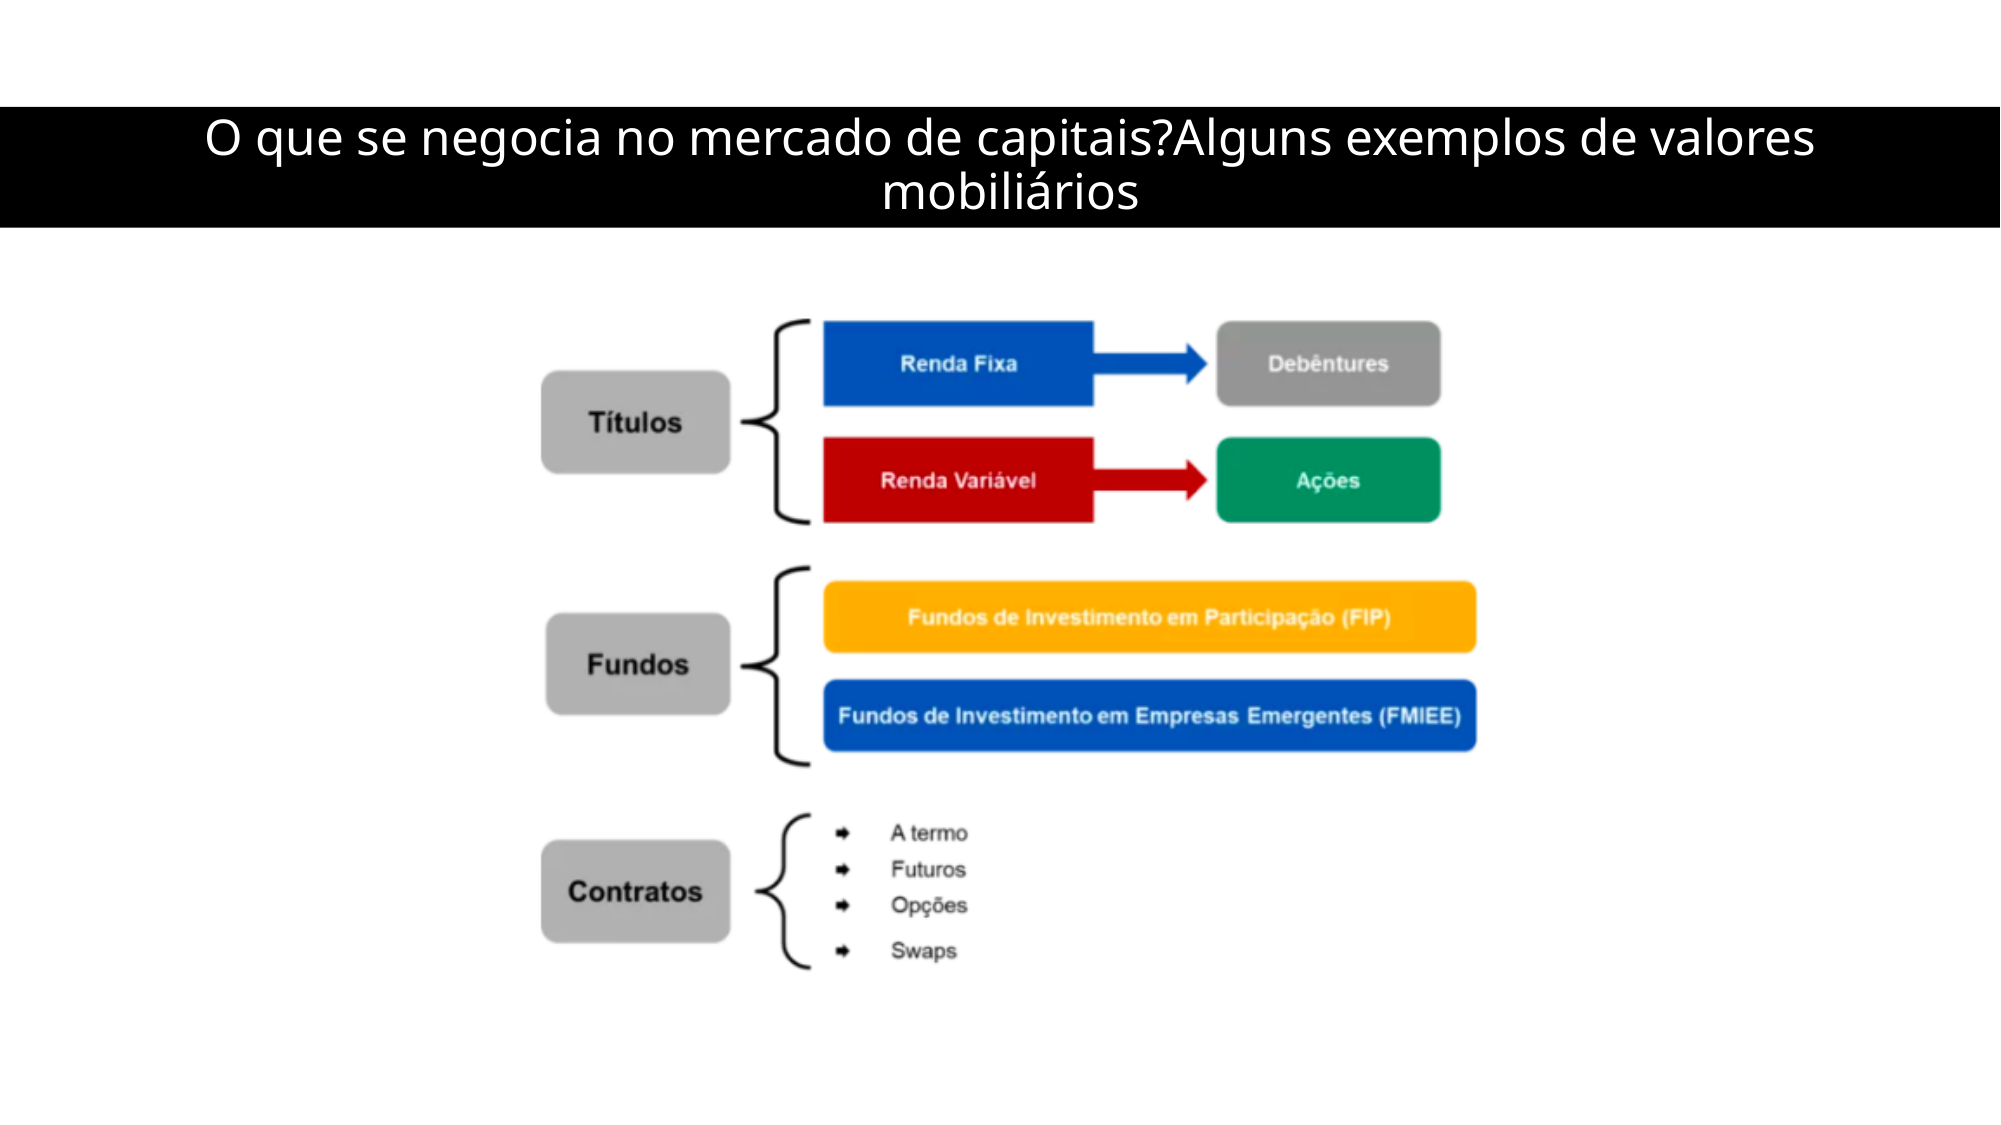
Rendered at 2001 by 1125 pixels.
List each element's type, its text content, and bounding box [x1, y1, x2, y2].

text_box [0, 106, 2000, 229]
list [479, 274, 1521, 996]
title O que se negocia no mercado de capitais?Alguns exemplos de valores mobiliários [91, 105, 1931, 228]
